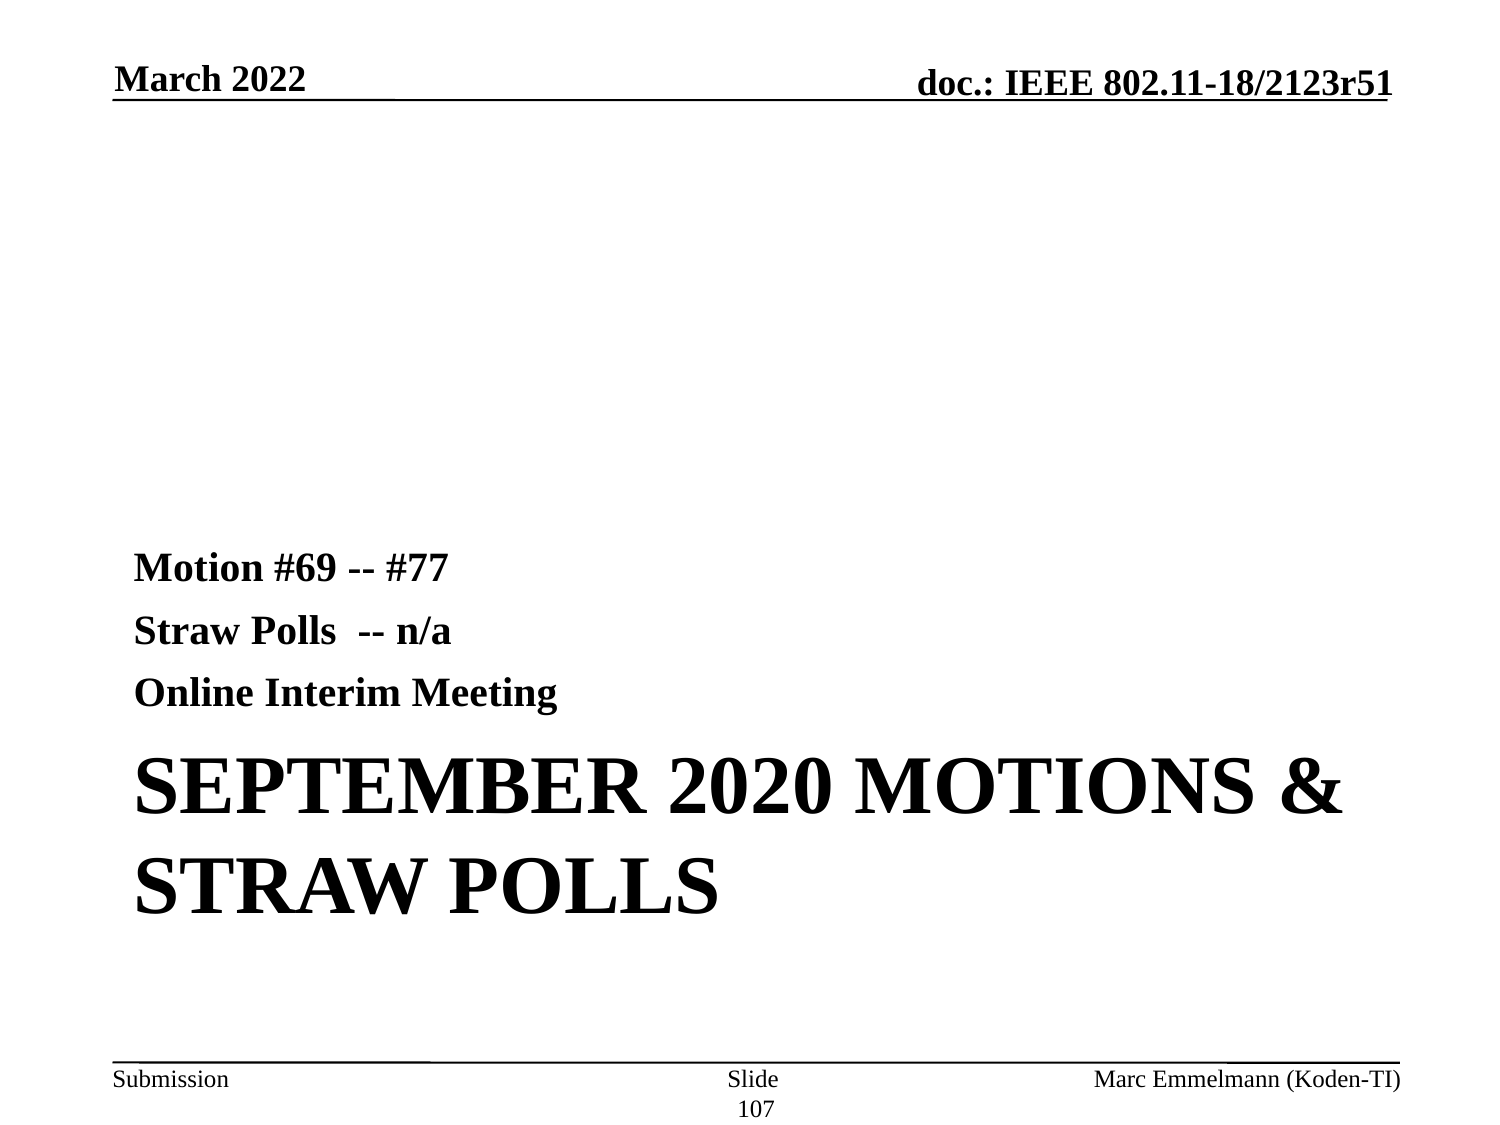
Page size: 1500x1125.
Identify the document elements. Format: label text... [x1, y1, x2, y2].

list Motion #69 -- #77 Straw Polls -- n/a Online Interim Meeting [118, 476, 1394, 724]
title September 2020 Motions & Straw Polls [118, 724, 1394, 947]
footer Marc Emmelmann (Koden-TI) [878, 1061, 1402, 1093]
slide_number Slide 107 [712, 1061, 800, 1123]
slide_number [114, 54, 423, 100]
